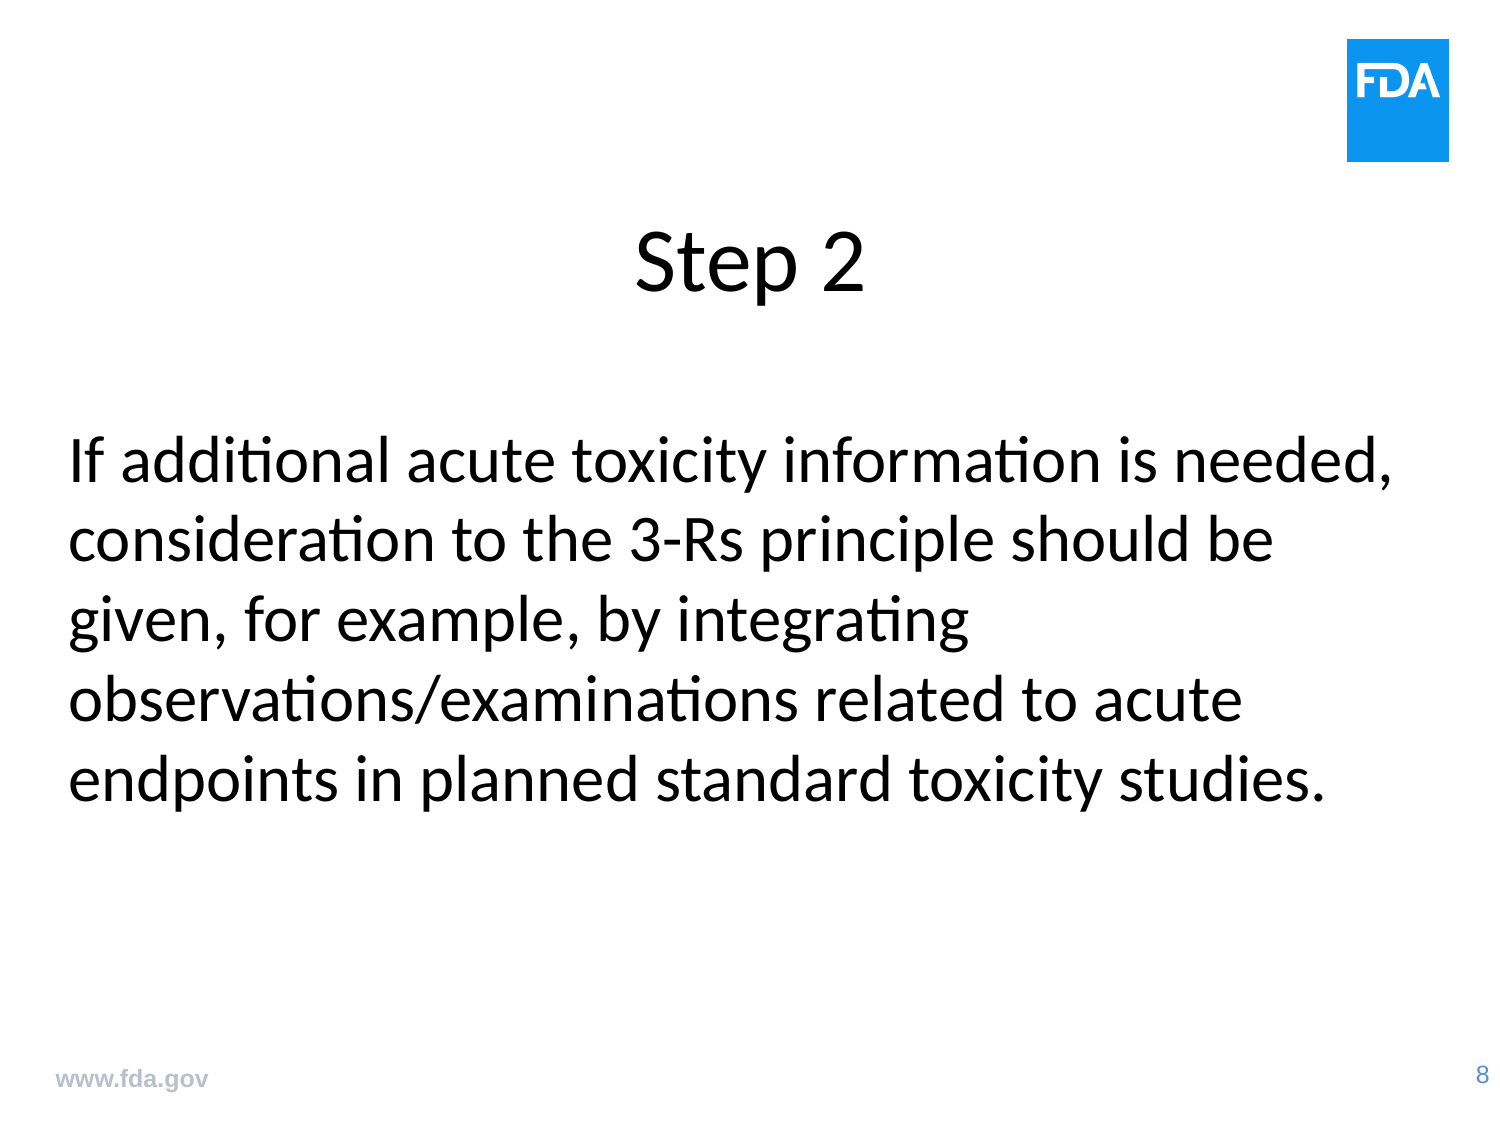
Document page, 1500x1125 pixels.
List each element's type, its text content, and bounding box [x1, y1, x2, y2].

footer www.fda.gov [40, 1047, 516, 1108]
picture [1347, 39, 1449, 162]
title Step 2 [53, 167, 1449, 341]
list If additional acute toxicity information is needed, consideration to the 3-Rs principle should be given, for example, by integrating observations/examinations related to acute endpoints in planned standard toxicity studies. [53, 407, 1449, 1006]
